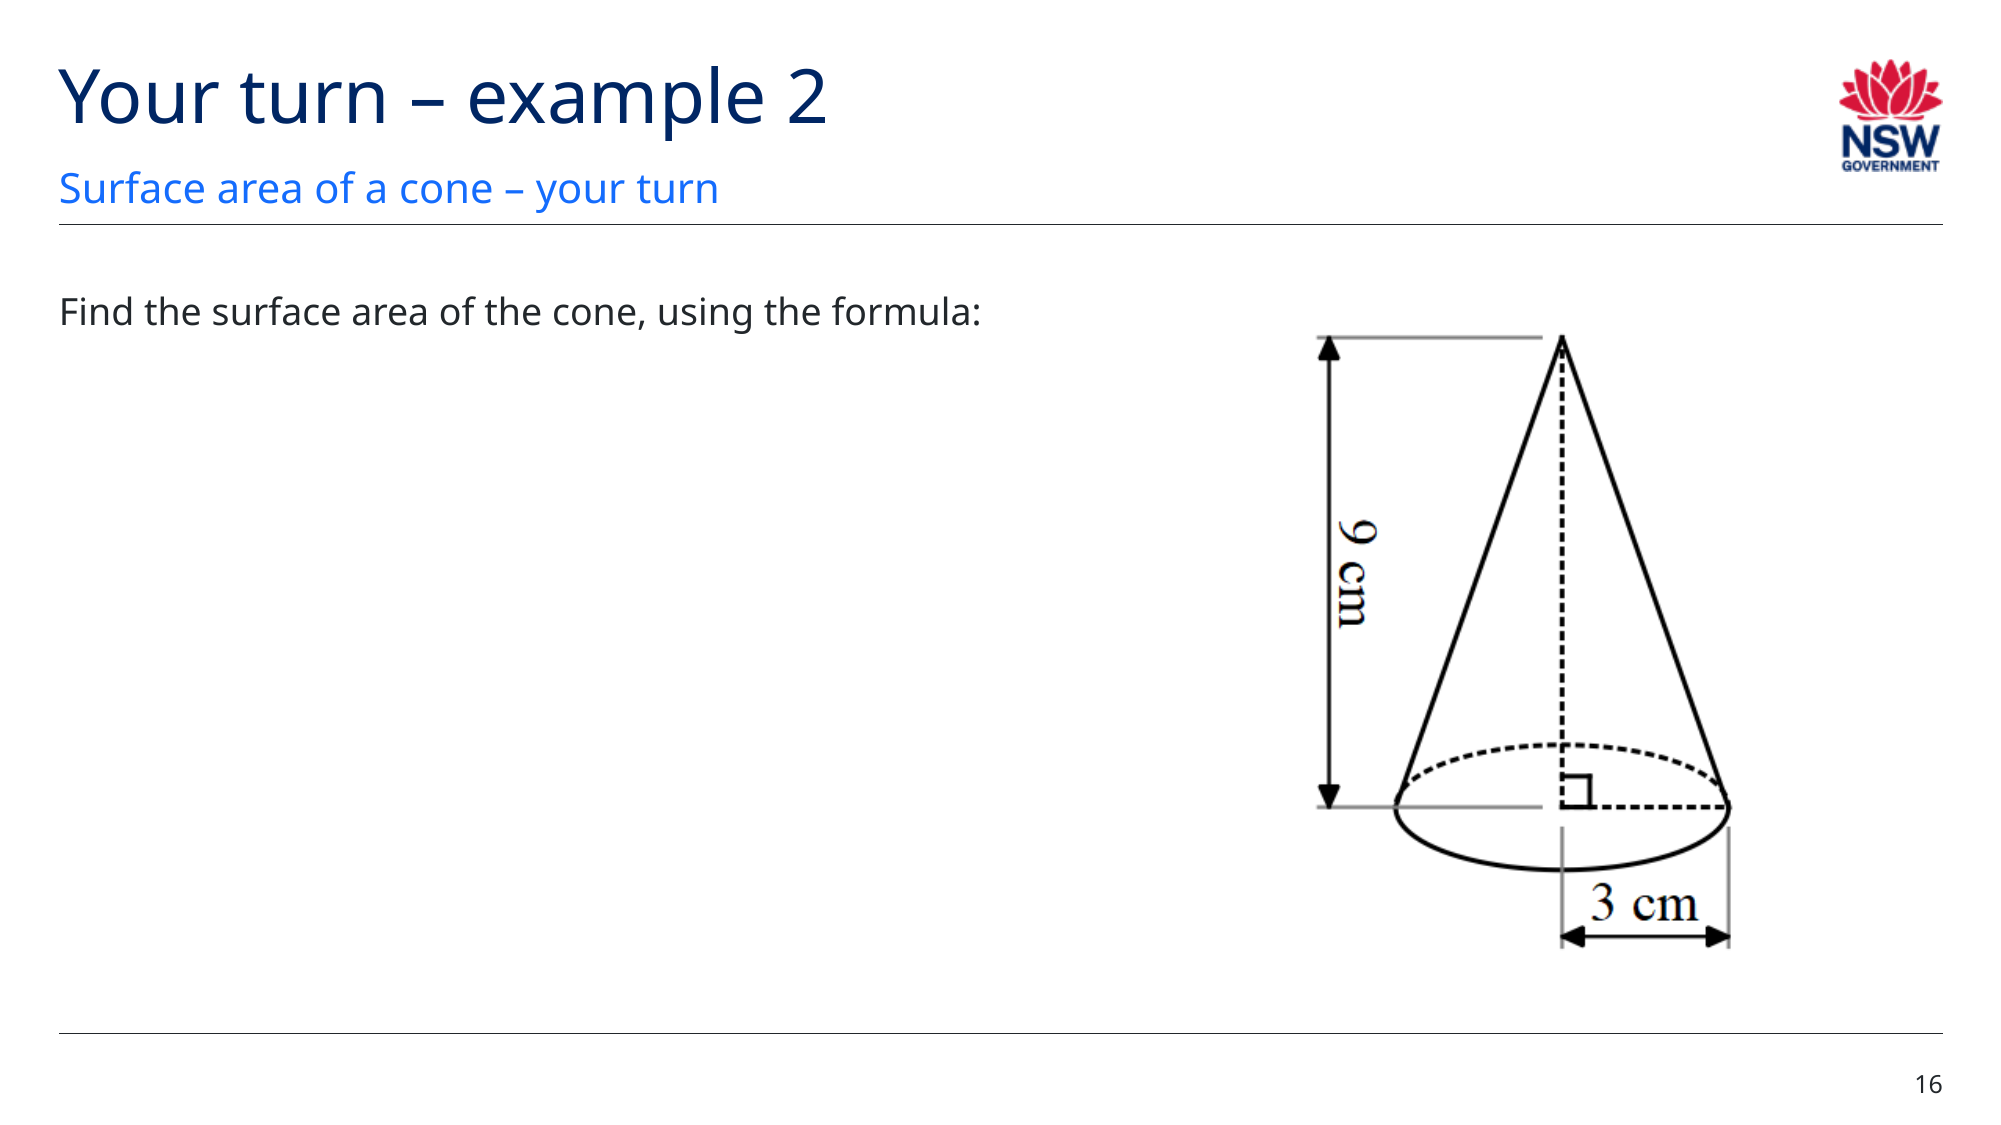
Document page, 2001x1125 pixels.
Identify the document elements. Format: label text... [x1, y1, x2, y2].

list Surface area of a cone – your turn [59, 161, 1713, 212]
slide_number 16 [1824, 1068, 1943, 1099]
picture [1839, 59, 1943, 172]
title Your turn – example 2 [59, 59, 1713, 149]
picture [1294, 301, 1767, 985]
